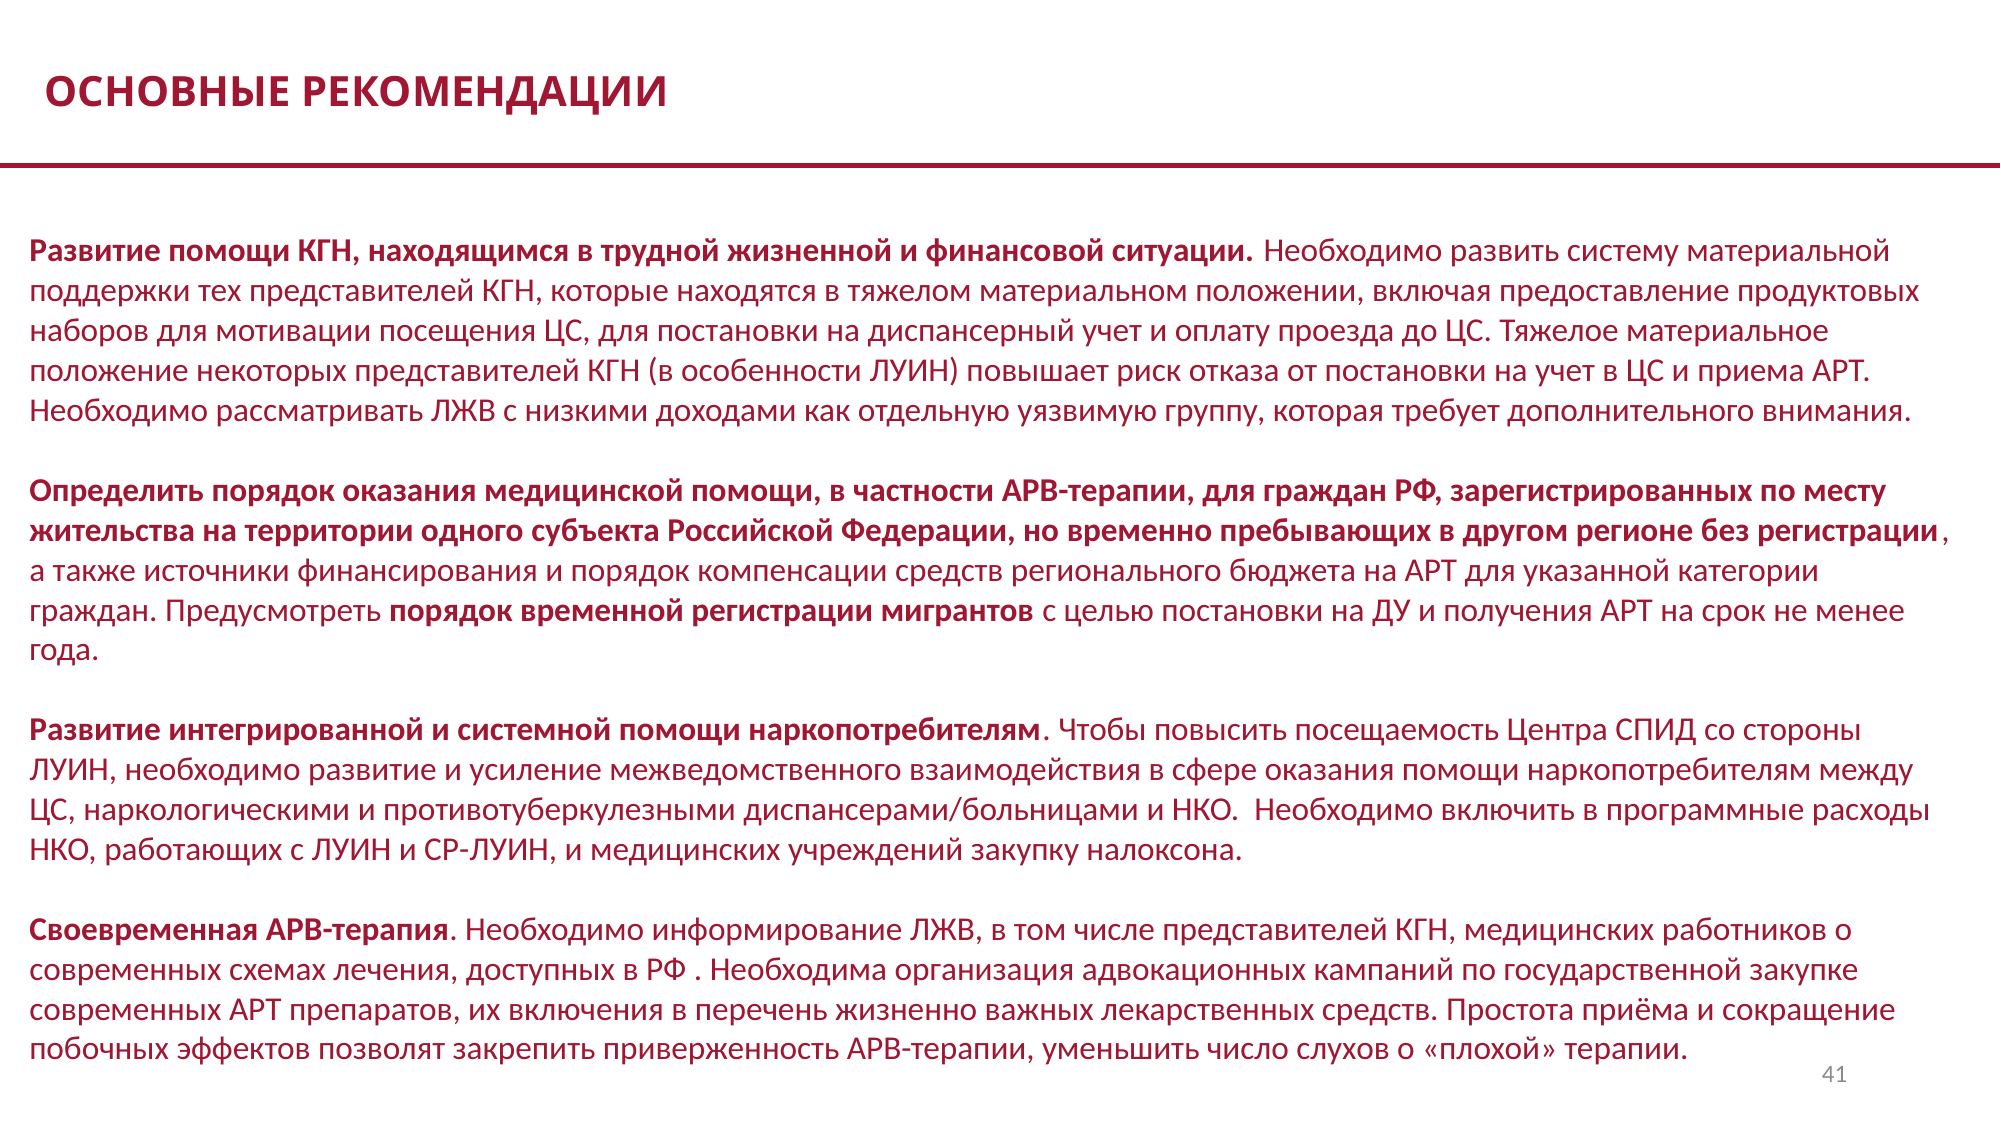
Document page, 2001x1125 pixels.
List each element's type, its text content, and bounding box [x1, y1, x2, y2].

text_box Развитие помощи КГН, находящимся в трудной жизненной и финансовой ситуации. Необходимо развить систему материальной поддержки тех представителей КГН, которые находятся в тяжелом материальном положении, включая предоставление продуктовых наборов для мотивации посещения ЦС, для постановки на диспансерный учет и оплату проезда до ЦС. Тяжелое материальное положение некоторых представителей КГН (в особенности ЛУИН) повышает риск отказа от постановки на учет в ЦС и приема АРТ. Необходимо рассматривать ЛЖВ с низкими доходами как отдельную уязвимую группу, которая требует дополнительного внимания. Определить порядок оказания медицинской помощи, в частности АРВ-терапии, для граждан РФ, зарегистрированных по месту жительства на территории одного субъекта Российской Федерации, но временно пребывающих в другом регионе без регистрации, а также источники финансирования и порядок компенсации средств регионального бюджета на АРТ для указанной категории граждан. Предусмотреть порядок временной регистрации мигрантов с целью постановки на ДУ и получения АРТ на срок не менее года. Развитие интегрированной и системной помощи наркопотребителям. Чтобы повысить посещаемость Центра СПИД со стороны ЛУИН, необходимо развитие и усиление межведомственного взаимодействия в сфере оказания помощи наркопотребителям между ЦС, наркологическими и противотуберкулезными диспансерами/больницами и НКО. Необходимо включить в программные расходы НКО, работающих с ЛУИН и СР-ЛУИН, и медицинских учреждений закупку налоксона. Своевременная АРВ-терапия. Необходимо информирование ЛЖВ, в том числе представителей КГН, медицинских работников о современных схемах лечения, доступных в РФ . Необходима организация адвокационных кампаний по государственной закупке современных АРТ препаратов, их включения в перечень жизненно важных лекарственных средств. Простота приёма и сокращение побочных эффектов позволят закрепить приверженность АРВ-терапии, уменьшить число слухов о «плохой» терапии. [14, 181, 1972, 1120]
text_box ОСНОВНЫЕ РЕКОМЕНДАЦИИ [0, 50, 2000, 136]
